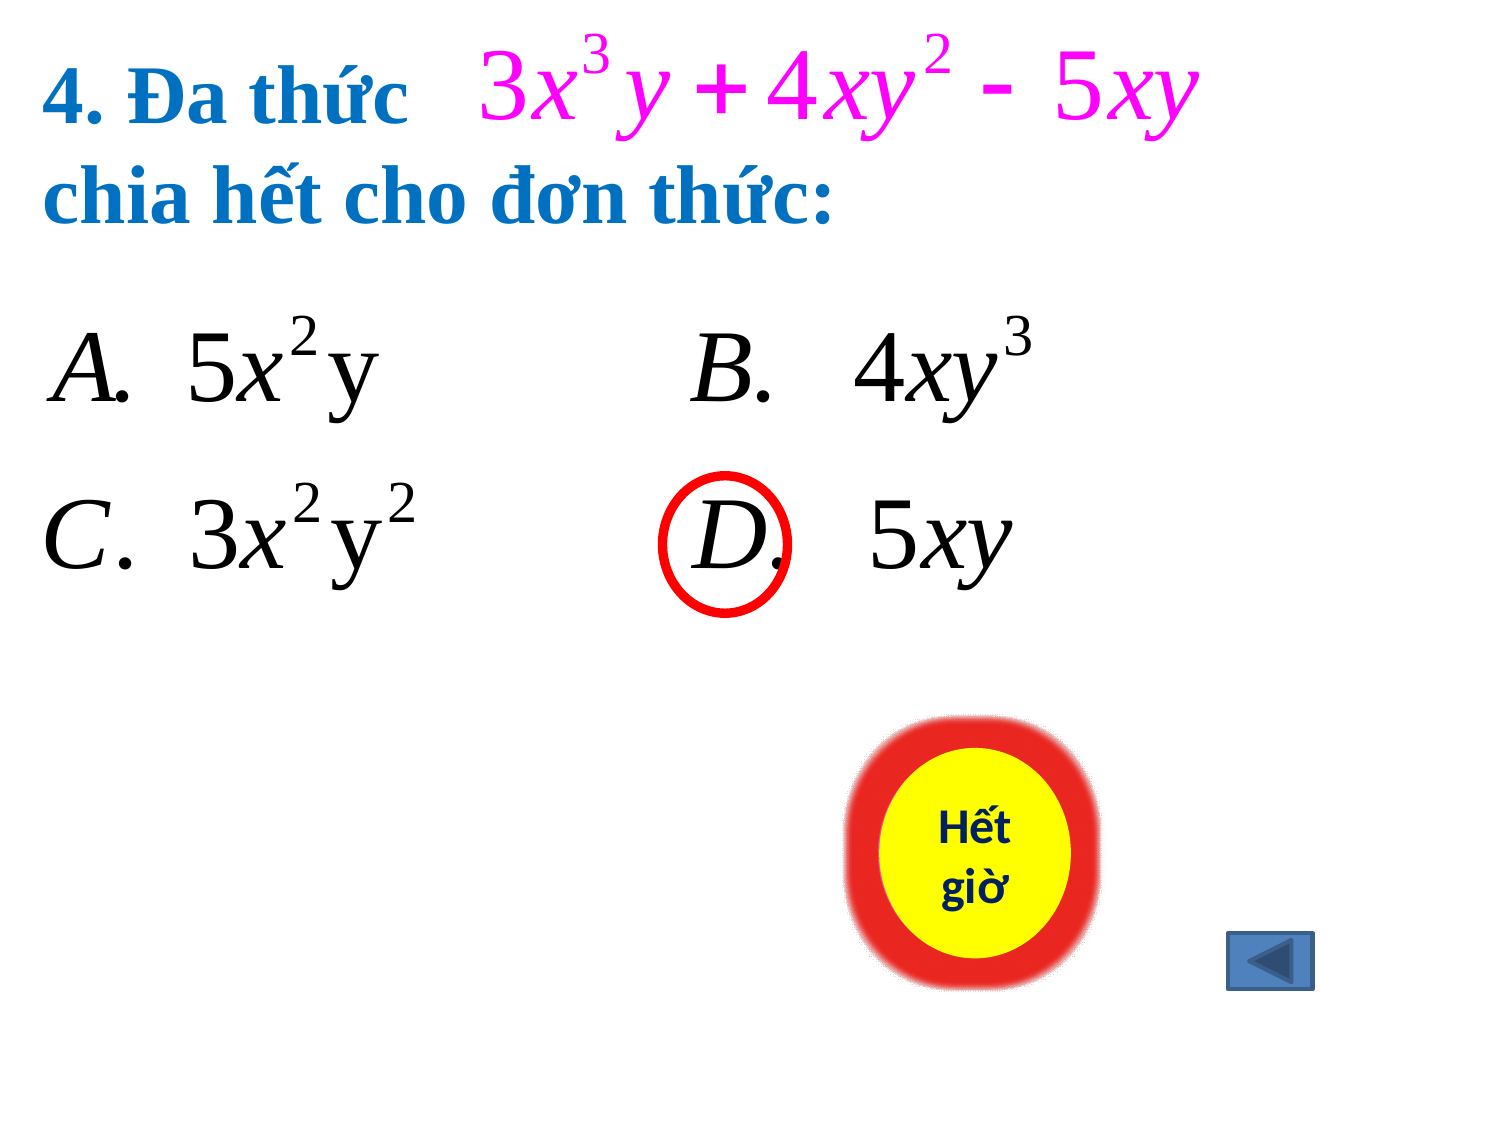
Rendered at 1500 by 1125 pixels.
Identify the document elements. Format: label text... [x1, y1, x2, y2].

text_box Hết giờ [879, 747, 1071, 959]
text_box 4. Đa thức chia hết cho đơn thức: [28, 32, 1066, 248]
text_box [1226, 931, 1315, 991]
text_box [464, 7, 1226, 163]
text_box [27, 287, 1151, 615]
